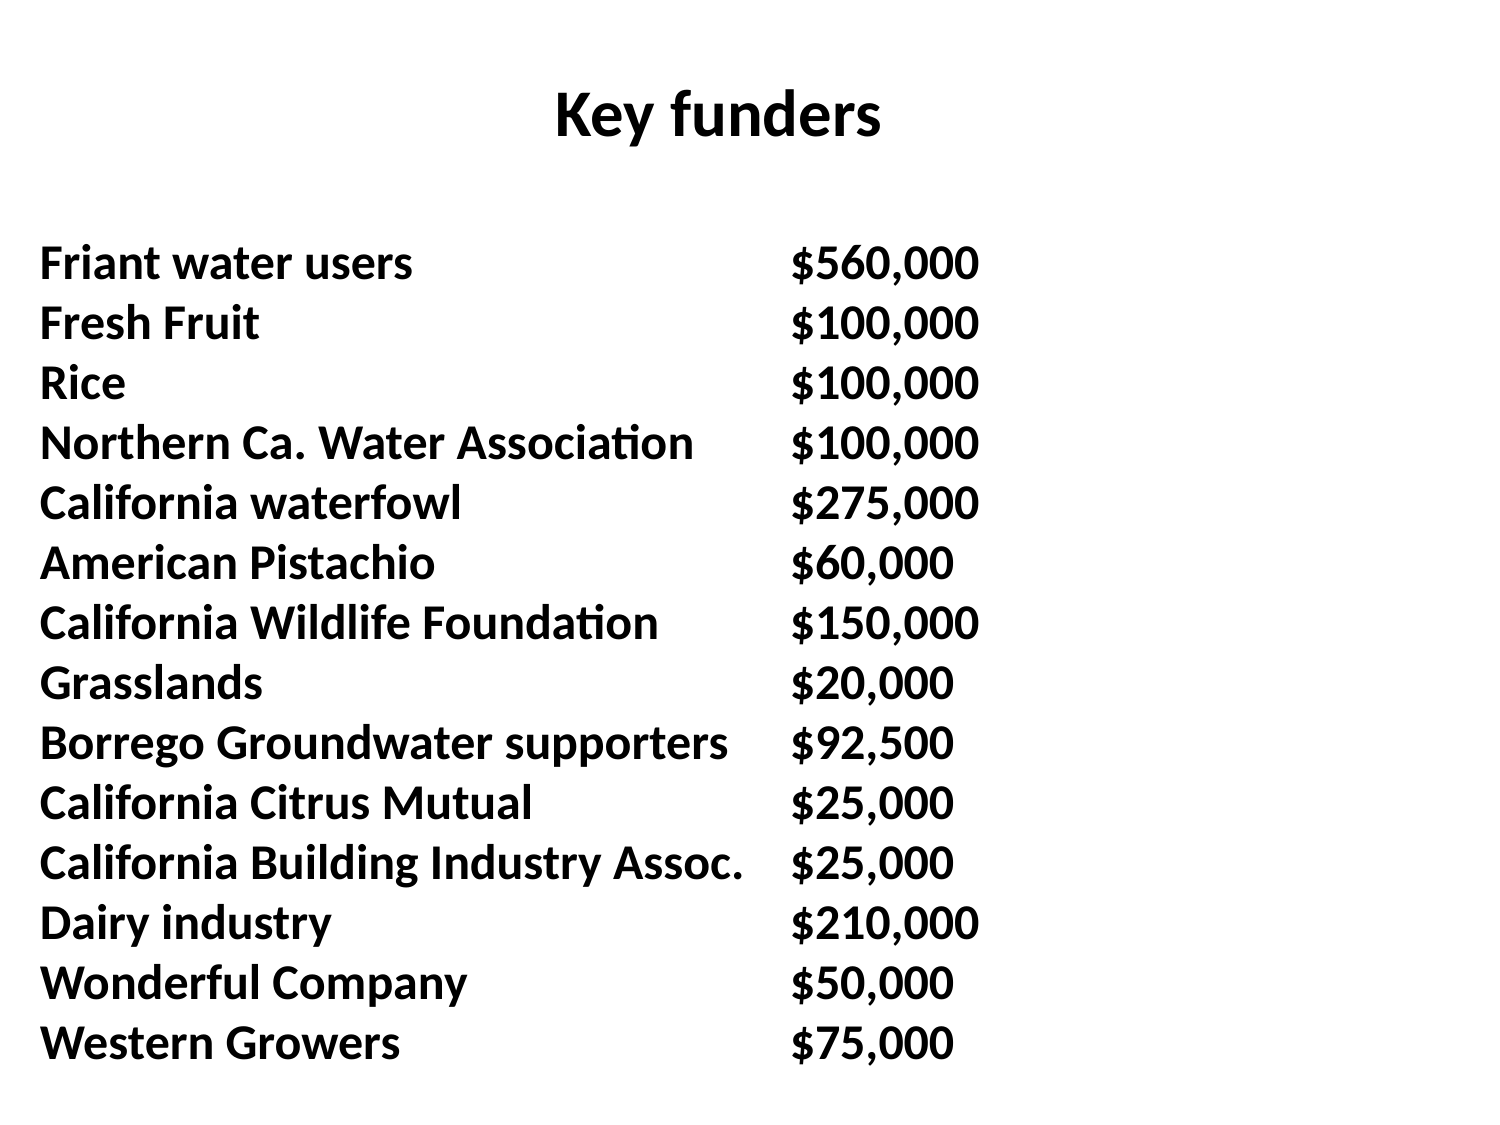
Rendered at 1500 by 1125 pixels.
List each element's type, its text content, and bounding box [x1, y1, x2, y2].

text_box Key funders Friant water users $560,000 Fresh Fruit $100,000 Rice $100,000 Northern Ca. Water Association $100,000 California waterfowl $275,000 American Pistachio $60,000 California Wildlife Foundation $150,000 Grasslands $20,000 Borrego Groundwater supporters $92,500 California Citrus Mutual $25,000 California Building Industry Assoc. $25,000 Dairy industry $210,000 Wonderful Company $50,000 Western Growers $75,000 [24, 62, 1413, 1125]
